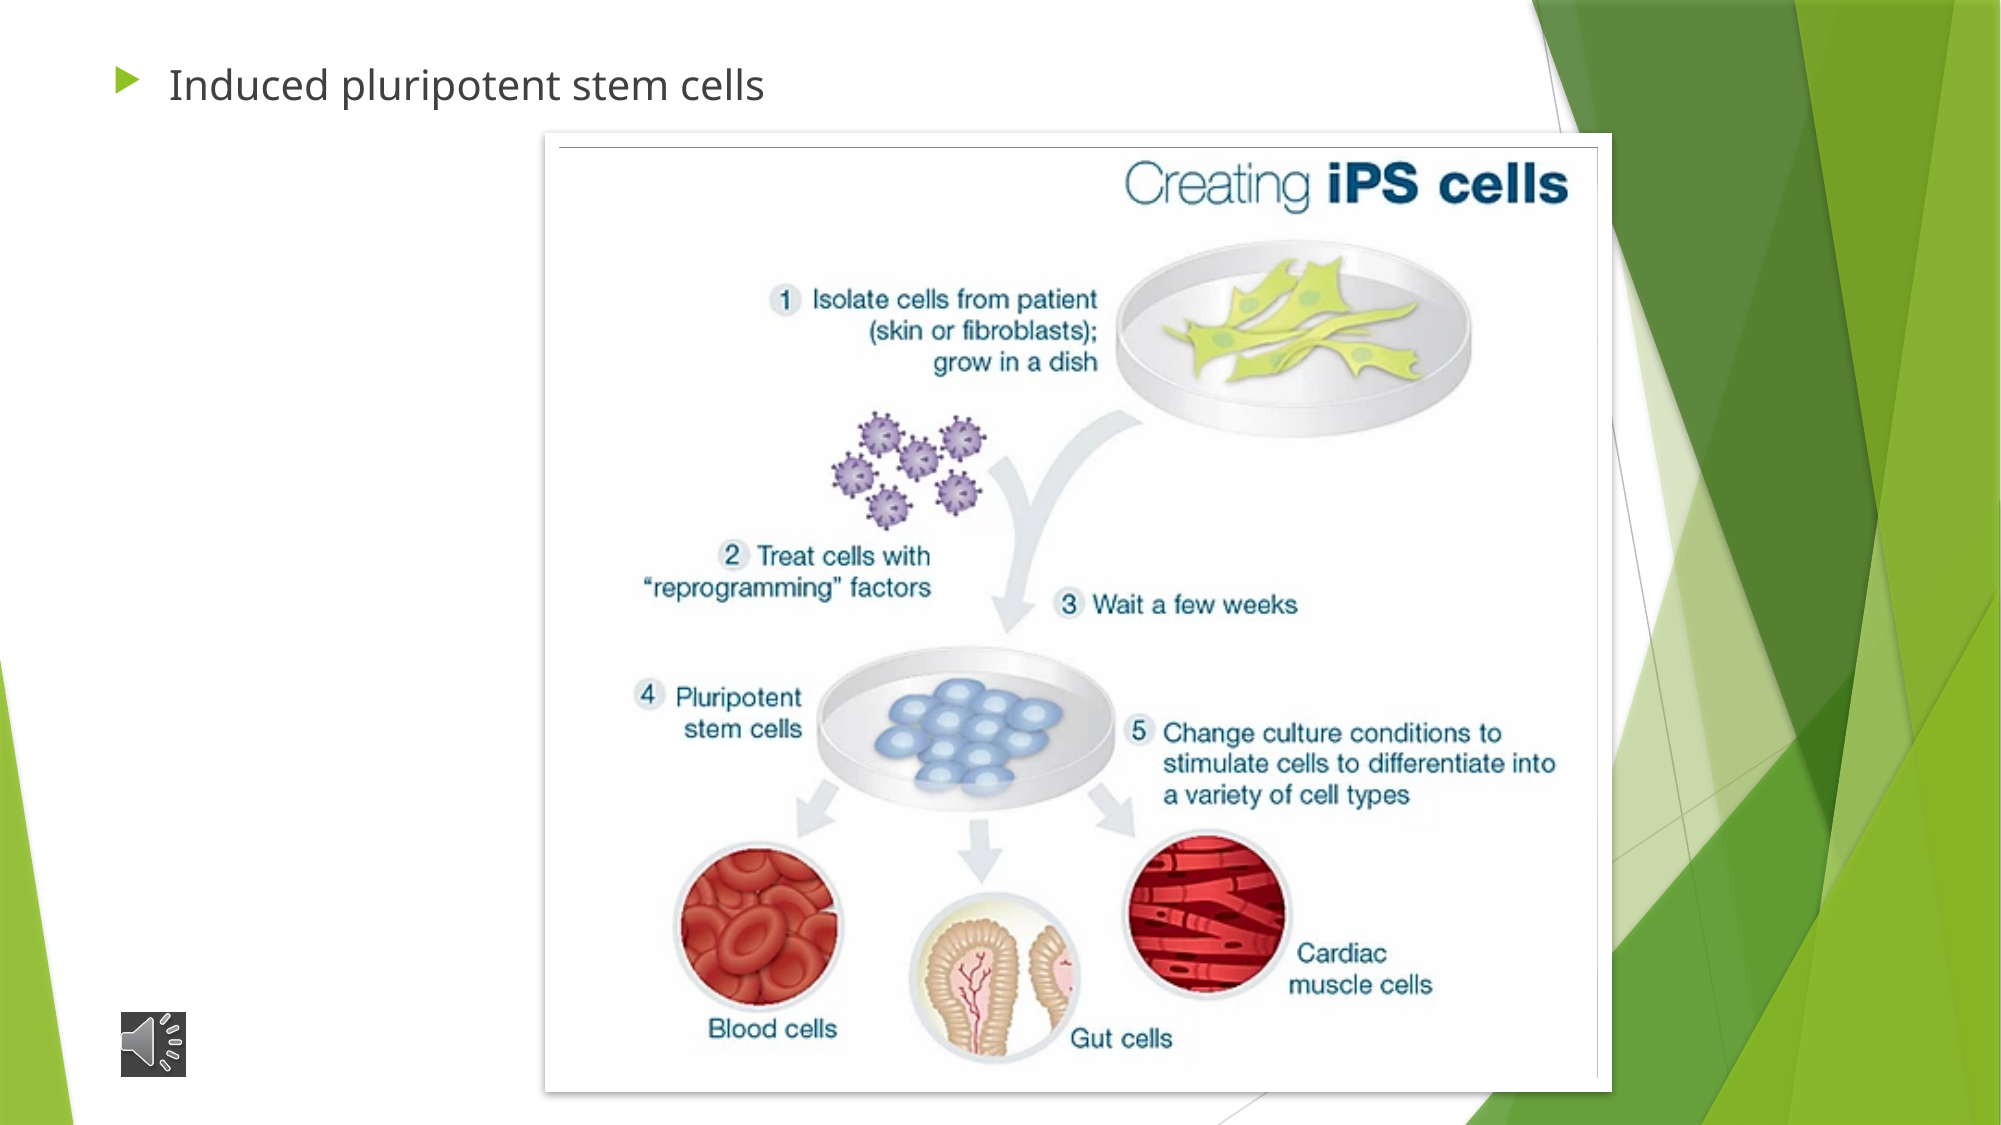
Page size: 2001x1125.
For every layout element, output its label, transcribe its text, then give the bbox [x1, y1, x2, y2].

picture [558, 146, 1599, 1079]
list Induced pluripotent stem cells [97, 51, 1508, 948]
picture [119, 1010, 187, 1079]
